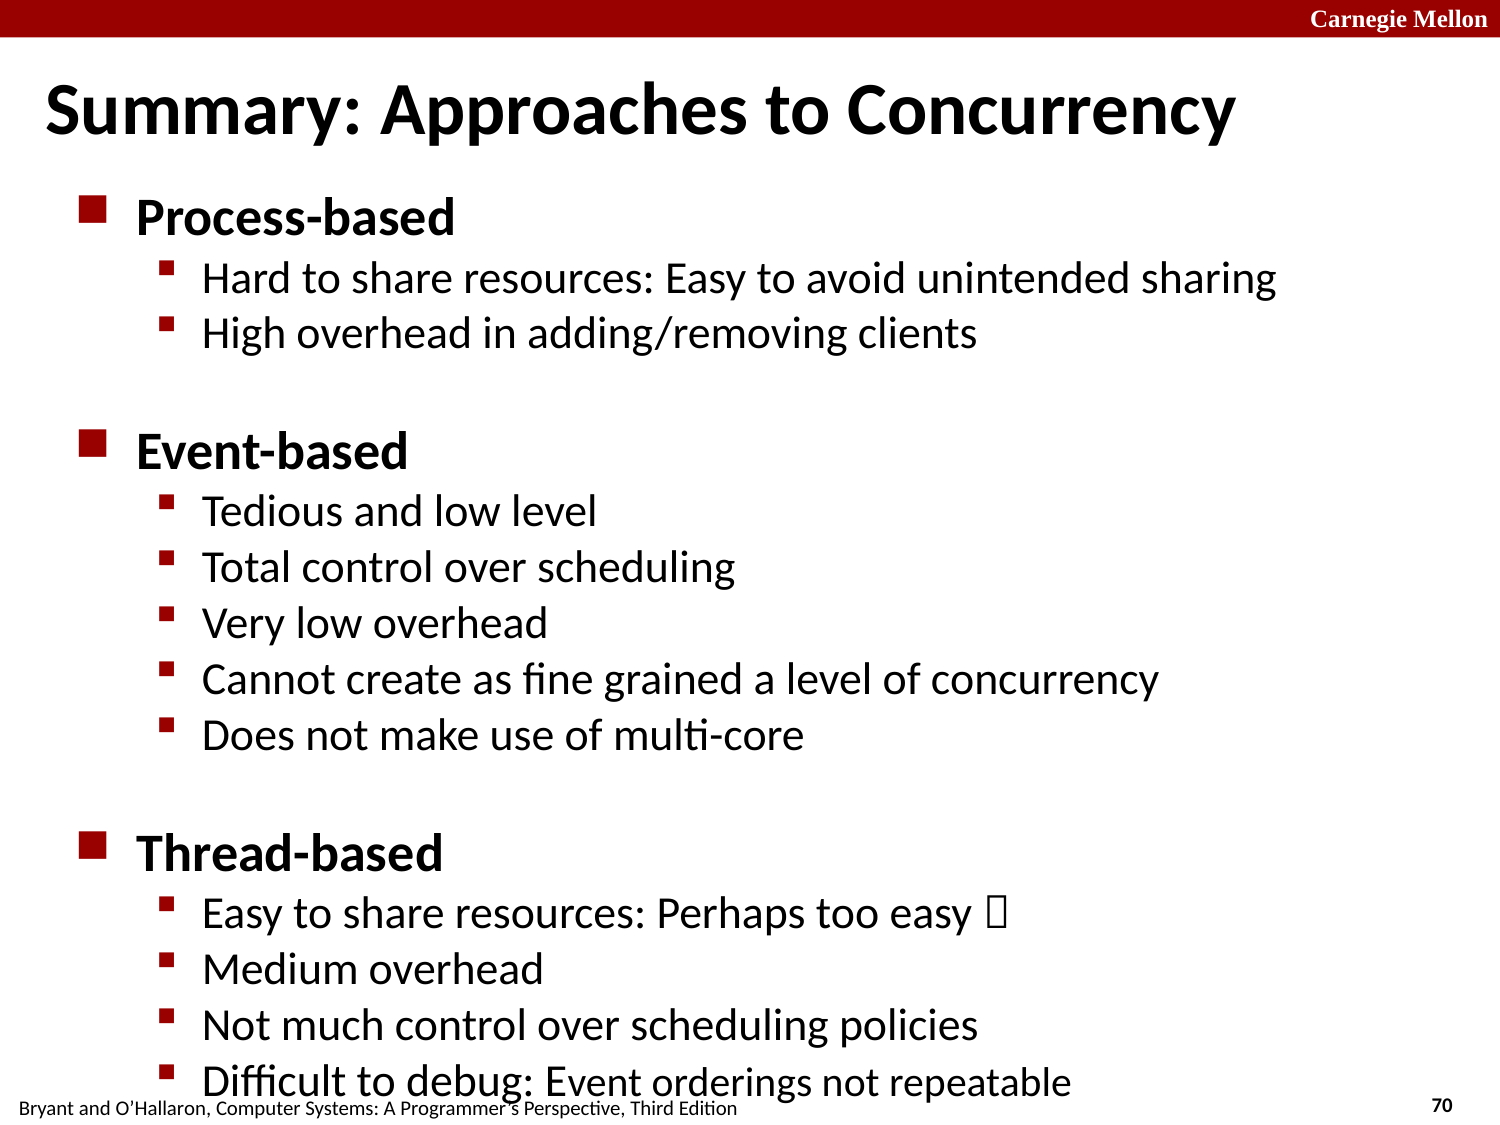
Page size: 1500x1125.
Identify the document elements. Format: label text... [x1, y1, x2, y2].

list Process-based Hard to share resources: Easy to avoid unintended sharing High overhead in adding/removing clients Event-based Tedious and low level Total control over scheduling Very low overhead Cannot create as fine grained a level of concurrency Does not make use of multi-core Thread-based Easy to share resources: Perhaps too easy  Medium overhead Not much control over scheduling policies Difficult to debug: Event orderings not repeatable [64, 183, 1361, 1085]
title Summary: Approaches to Concurrency [30, 40, 1500, 169]
